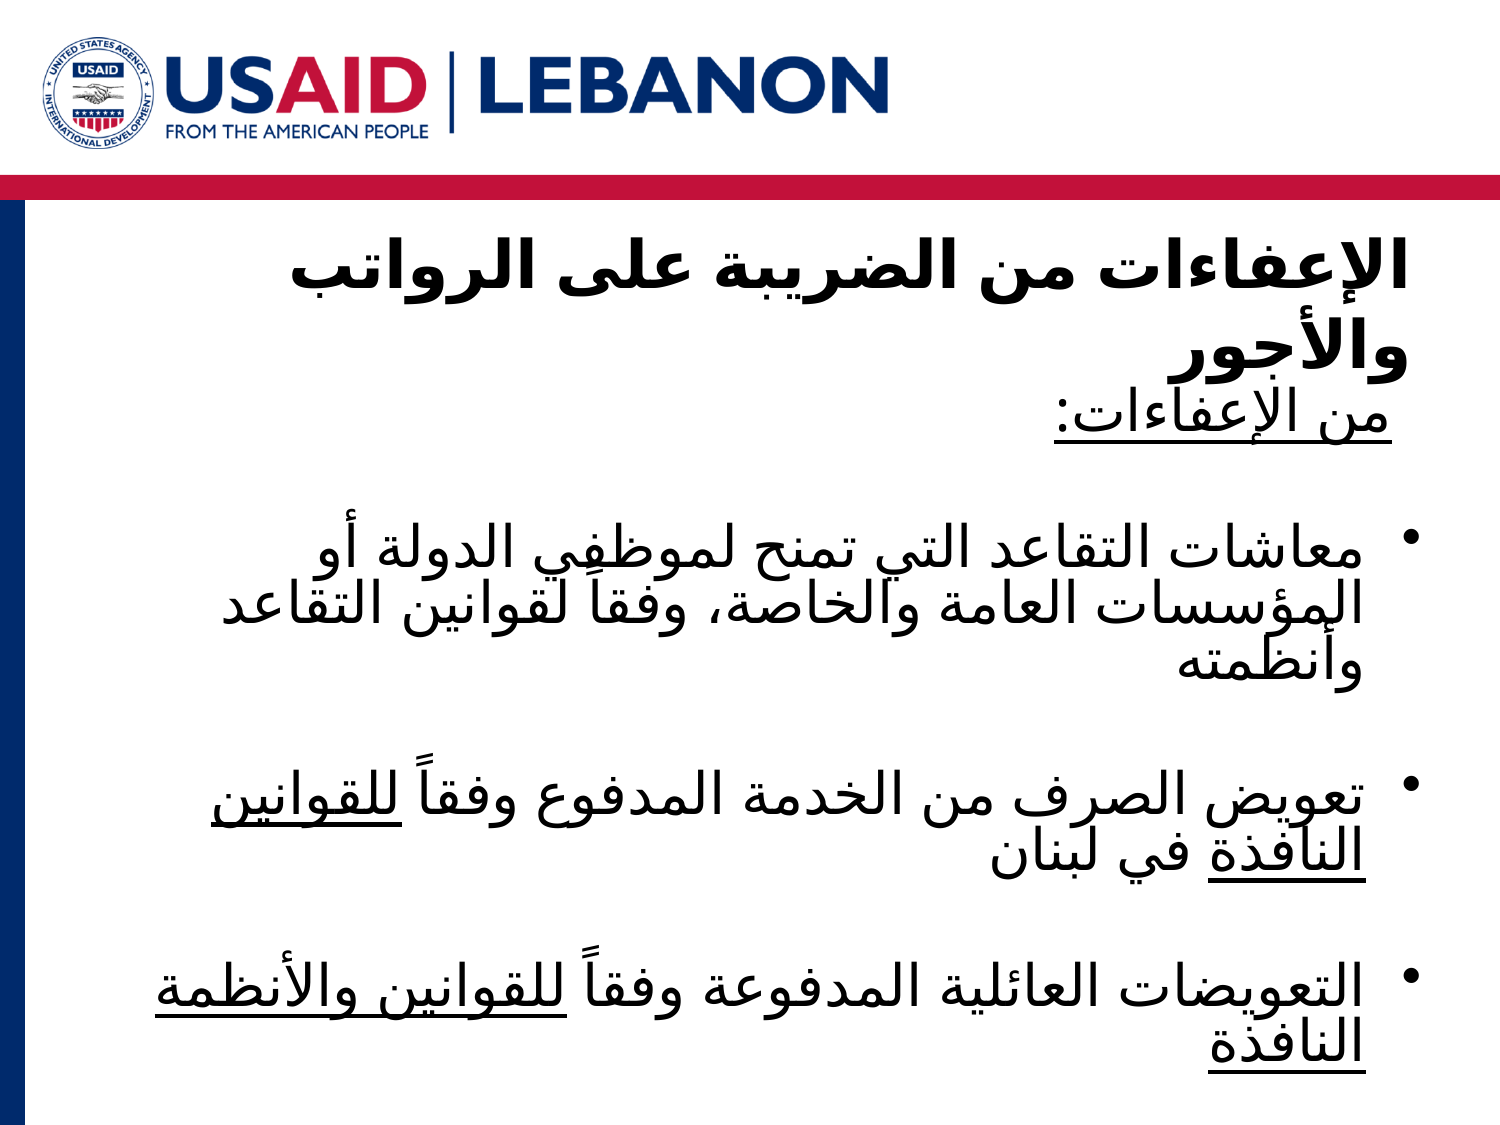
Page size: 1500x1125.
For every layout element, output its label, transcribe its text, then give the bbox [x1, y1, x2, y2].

title الإعفاءات من الضريبة على الرواتب والأجور [77, 214, 1428, 379]
picture [42, 37, 888, 149]
list من الإعفاءات: معاشات التقاعد التي تمنح لموظفي الدولة أو المؤسسات العامة والخاصة، وفقاً لقوانين التقاعد وأنظمته تعويض الصرف من الخدمة المدفوع وفقاً للقوانين النافذة في لبنان التعويضات العائلية المدفوعة وفقاً للقوانين والأنظمة النافذة [77, 379, 1438, 1075]
